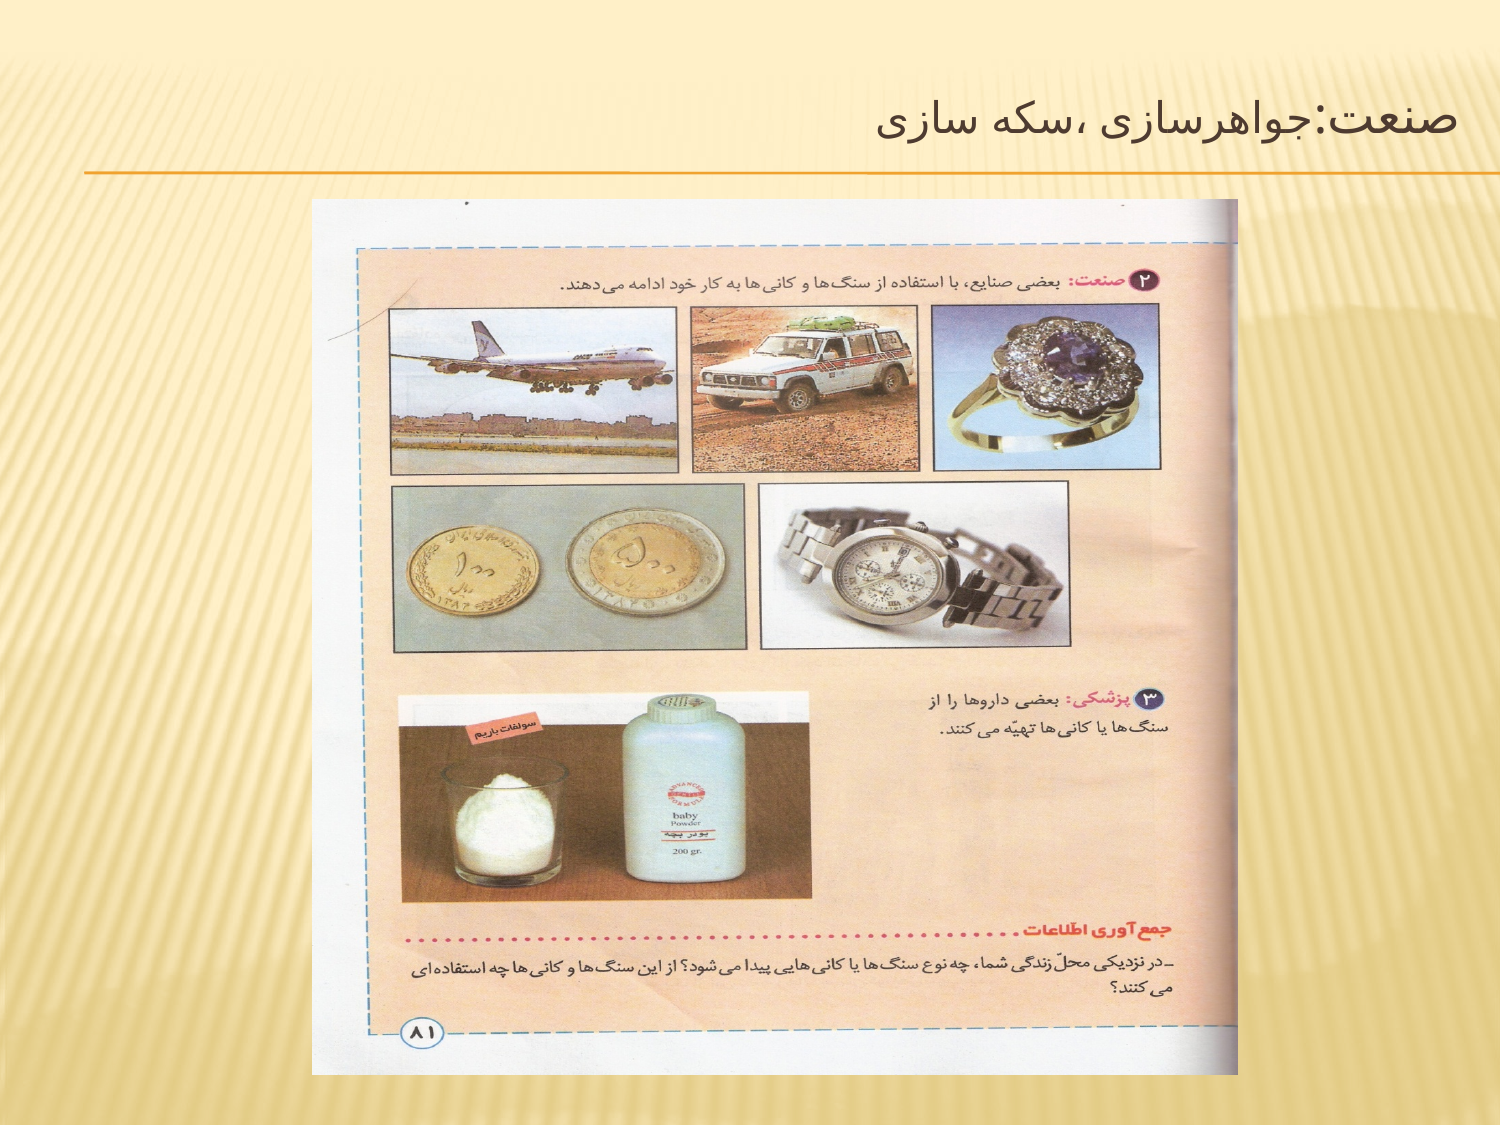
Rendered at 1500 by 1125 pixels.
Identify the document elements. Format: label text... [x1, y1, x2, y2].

title صنعت:جواهرسازی ،سکه سازی [50, 75, 1475, 213]
picture [312, 199, 1238, 1076]
